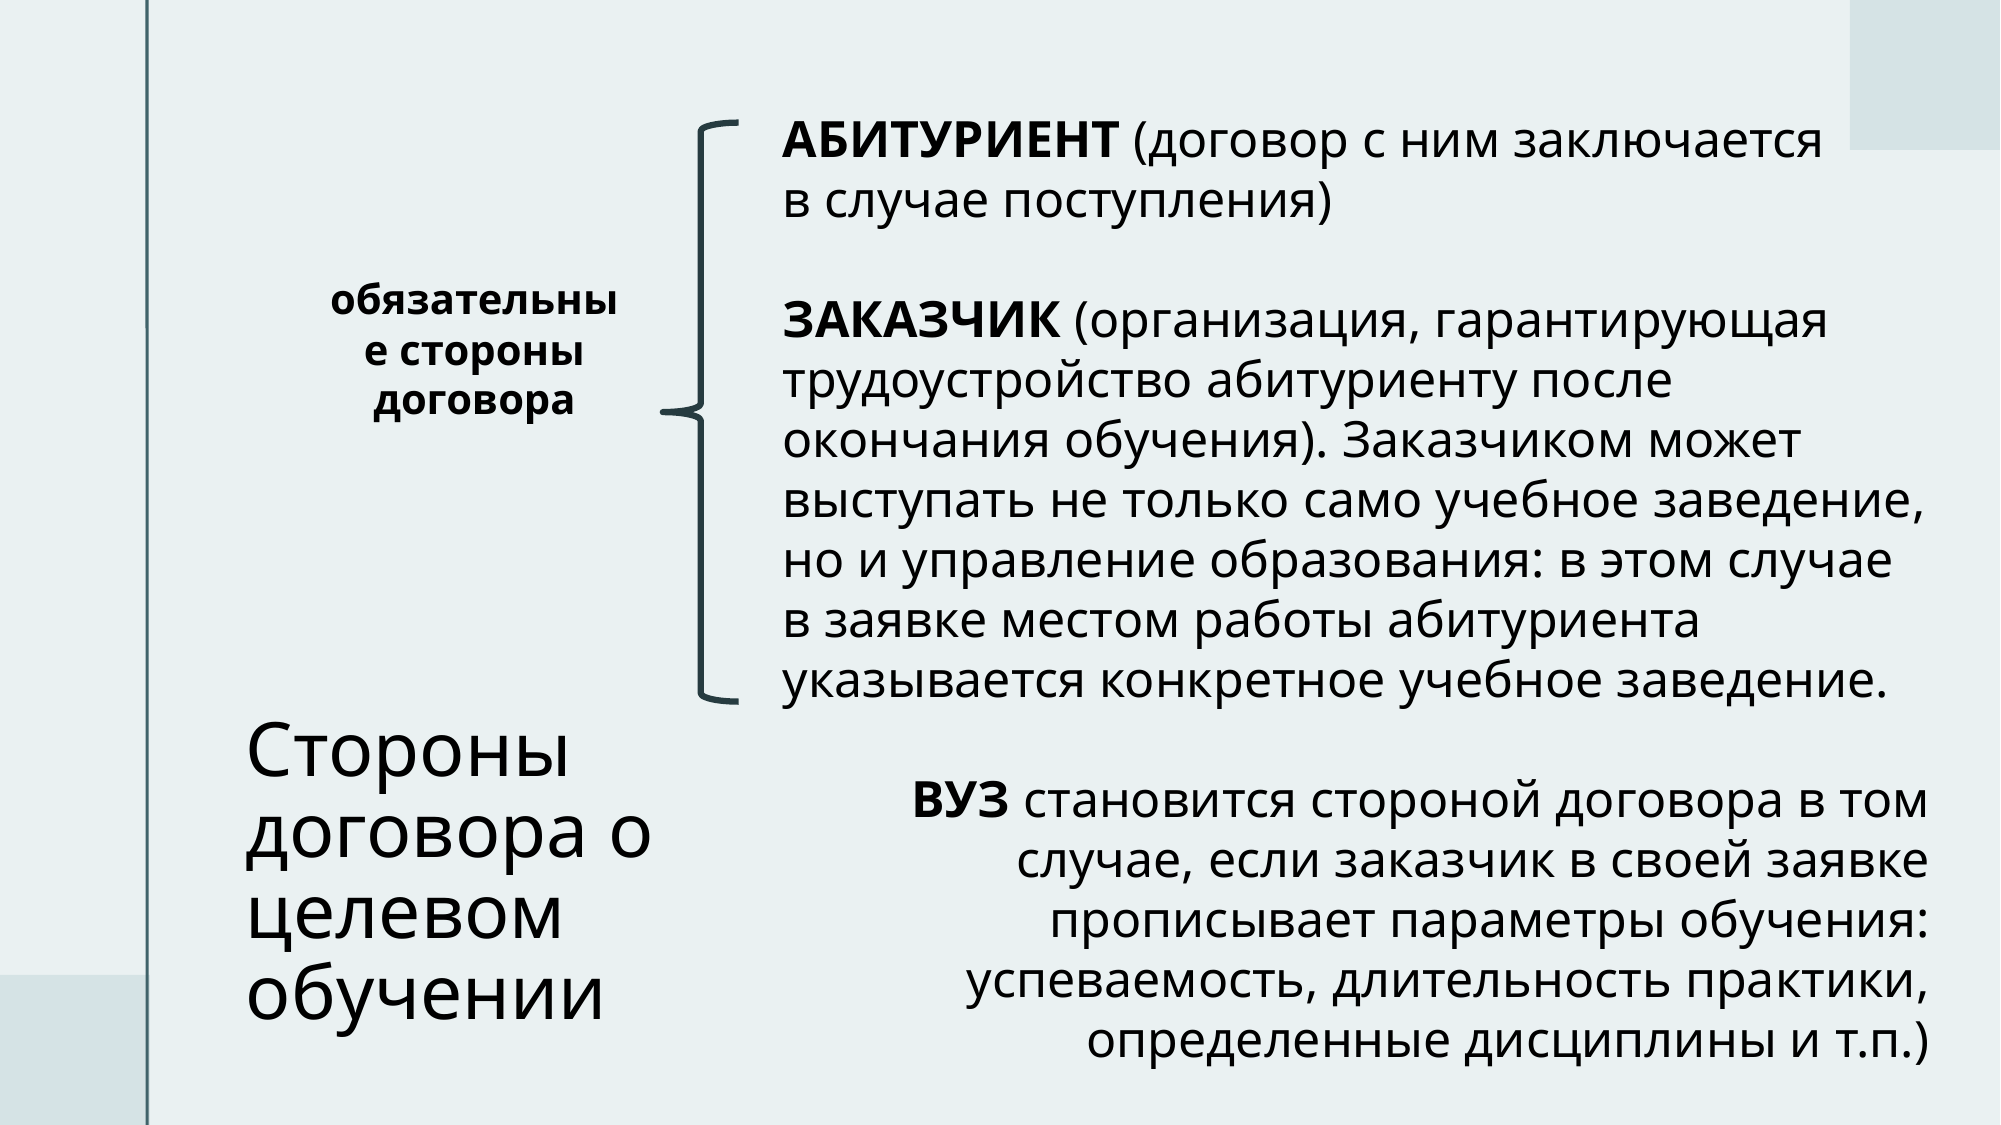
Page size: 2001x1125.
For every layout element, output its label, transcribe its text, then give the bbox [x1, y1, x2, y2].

title Стороны договора о целевом обучении [230, 674, 719, 1044]
text_box обязательные стороны договора [315, 265, 634, 431]
text_box АБИТУРИЕНТ (договор с ним заключается в случае поступления) ЗАКАЗЧИК (организация, гарантирующая трудоустройство абитуриенту после окончания обучения). Заказчиком может выступать не только само учебное заведение, но и управление образования: в этом случае в заявке местом работы абитуриента указывается конкретное учебное заведение. ВУЗ становится стороной договора в том случае, если заказчик в своей заявке прописывает параметры обучения: успеваемость, длительность практики, определенные дисциплины и т.п.) [767, 100, 1946, 1076]
text_box [662, 122, 739, 702]
